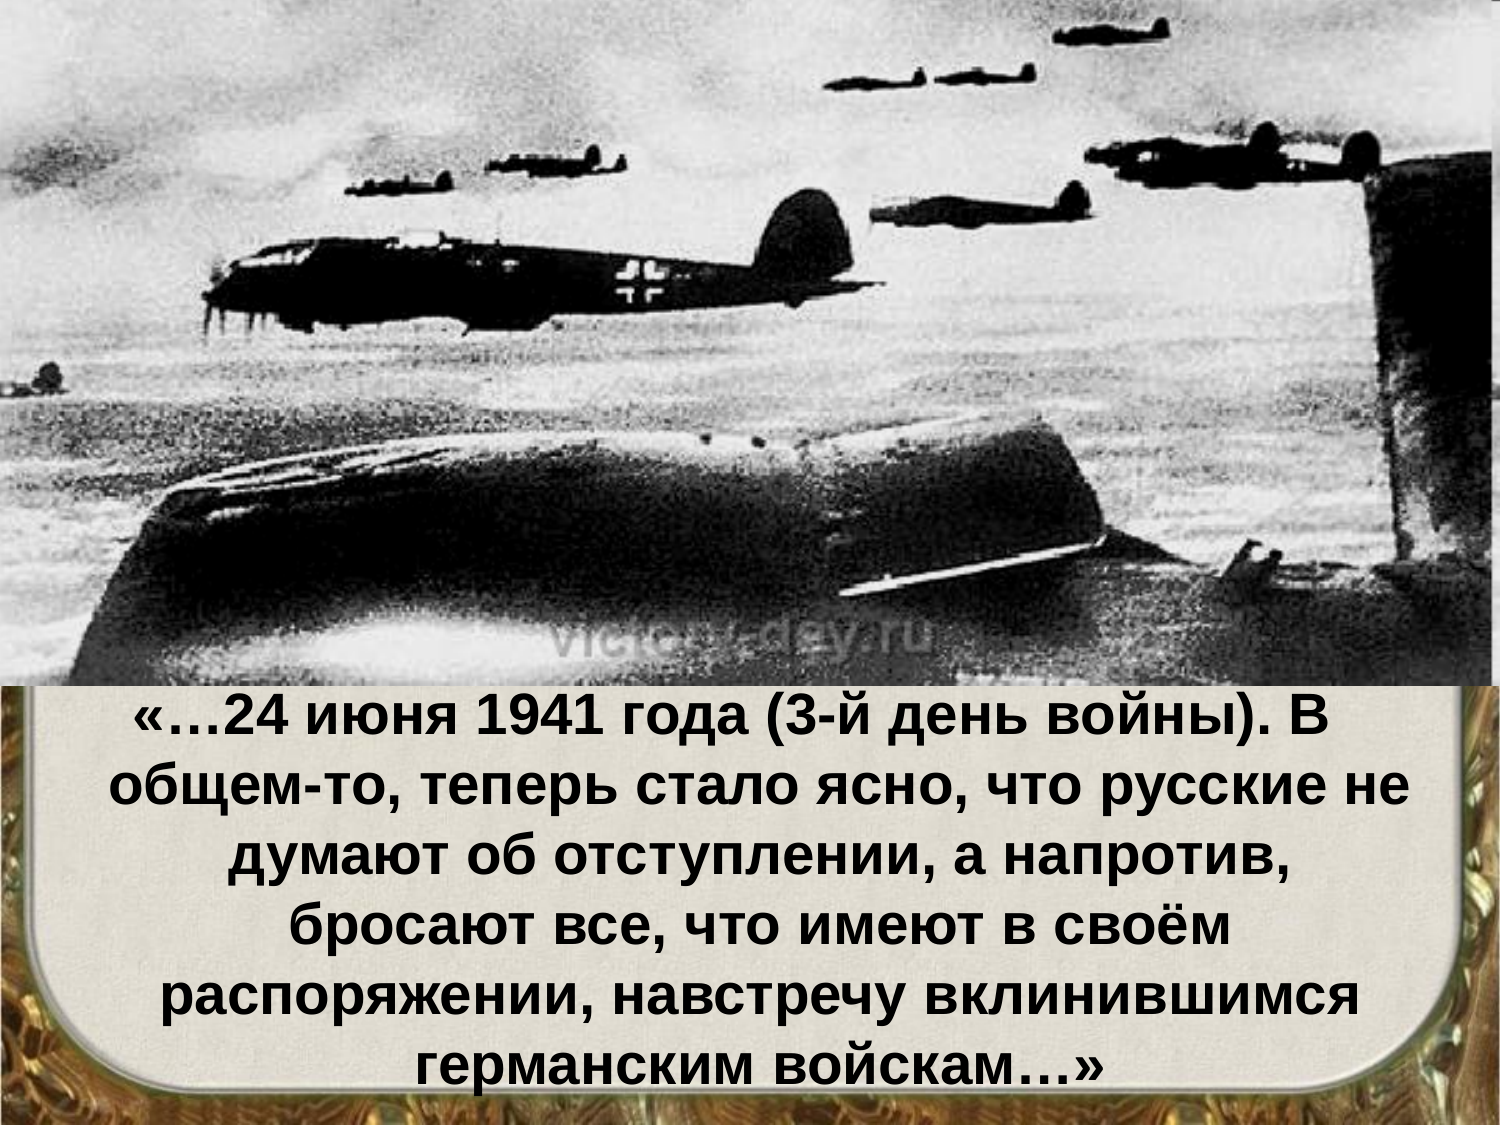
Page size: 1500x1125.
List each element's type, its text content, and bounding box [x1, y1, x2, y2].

picture [0, 686, 1500, 1125]
text_box «…24 июня 1941 года (3-й день войны). В общем-то, теперь стало ясно, что русские не думают об отступлении, а напротив, бросают все, что имеют в своём распоряжении, навстречу вклинившимся германским войскам…» [29, 694, 1436, 958]
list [0, 0, 1500, 686]
